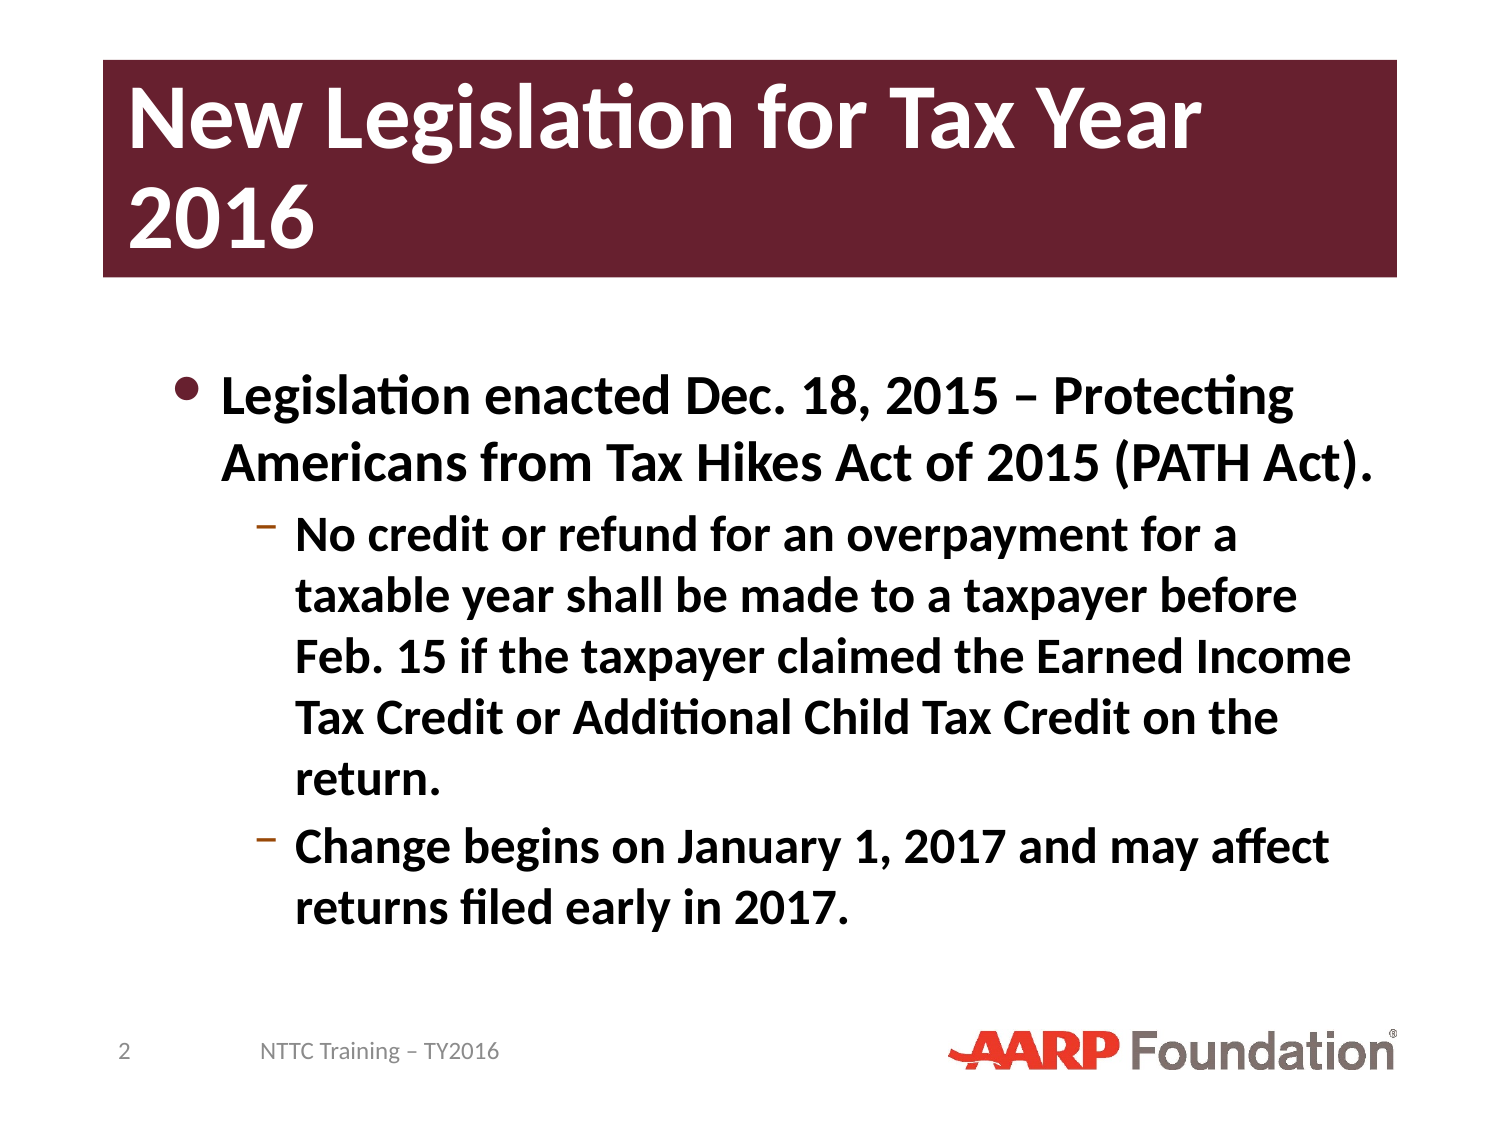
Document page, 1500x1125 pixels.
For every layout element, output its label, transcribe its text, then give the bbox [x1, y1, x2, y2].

title New Legislation for Tax Year 2016 [103, 59, 1397, 278]
footer NTTC Training – TY2016 [245, 1019, 812, 1080]
picture [948, 1029, 1397, 1070]
slide_number 2 [103, 1019, 208, 1080]
list Legislation enacted Dec. 18, 2015 – Protecting Americans from Tax Hikes Act of 2015 (PATH Act). No credit or refund for an overpayment for a taxable year shall be made to a taxpayer before Feb. 15 if the taxpayer claimed the Earned Income Tax Credit or Additional Child Tax Credit on the return. Change begins on January 1, 2017 and may affect returns filed early in 2017. [156, 350, 1394, 988]
